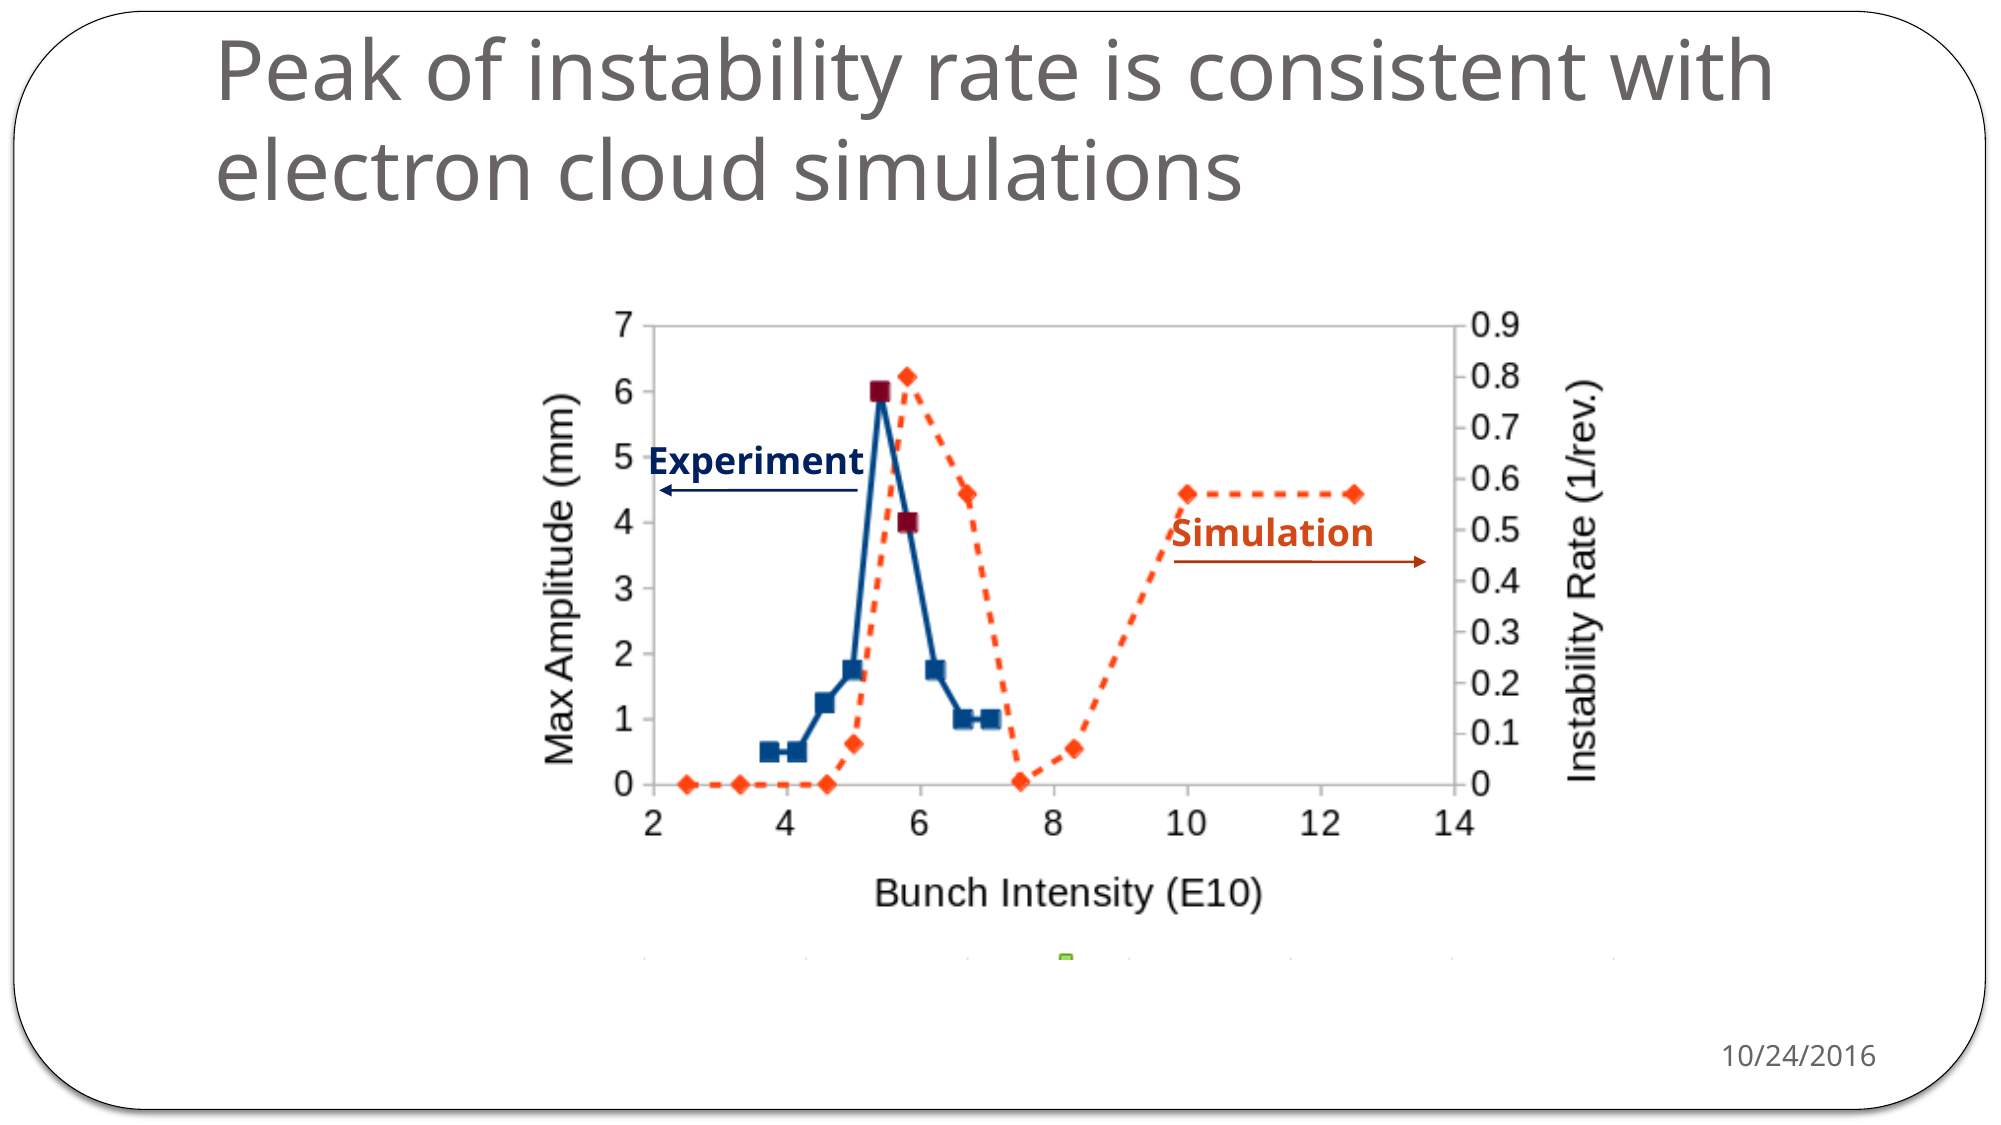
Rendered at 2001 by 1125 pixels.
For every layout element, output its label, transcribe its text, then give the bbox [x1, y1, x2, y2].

picture [506, 299, 1625, 960]
text_box 10/24/2016 [1350, 1015, 1892, 1094]
text_box Peak of instability rate is consistent with electron cloud simulations [199, 45, 1900, 233]
text_box <number> [31, 1018, 132, 1094]
